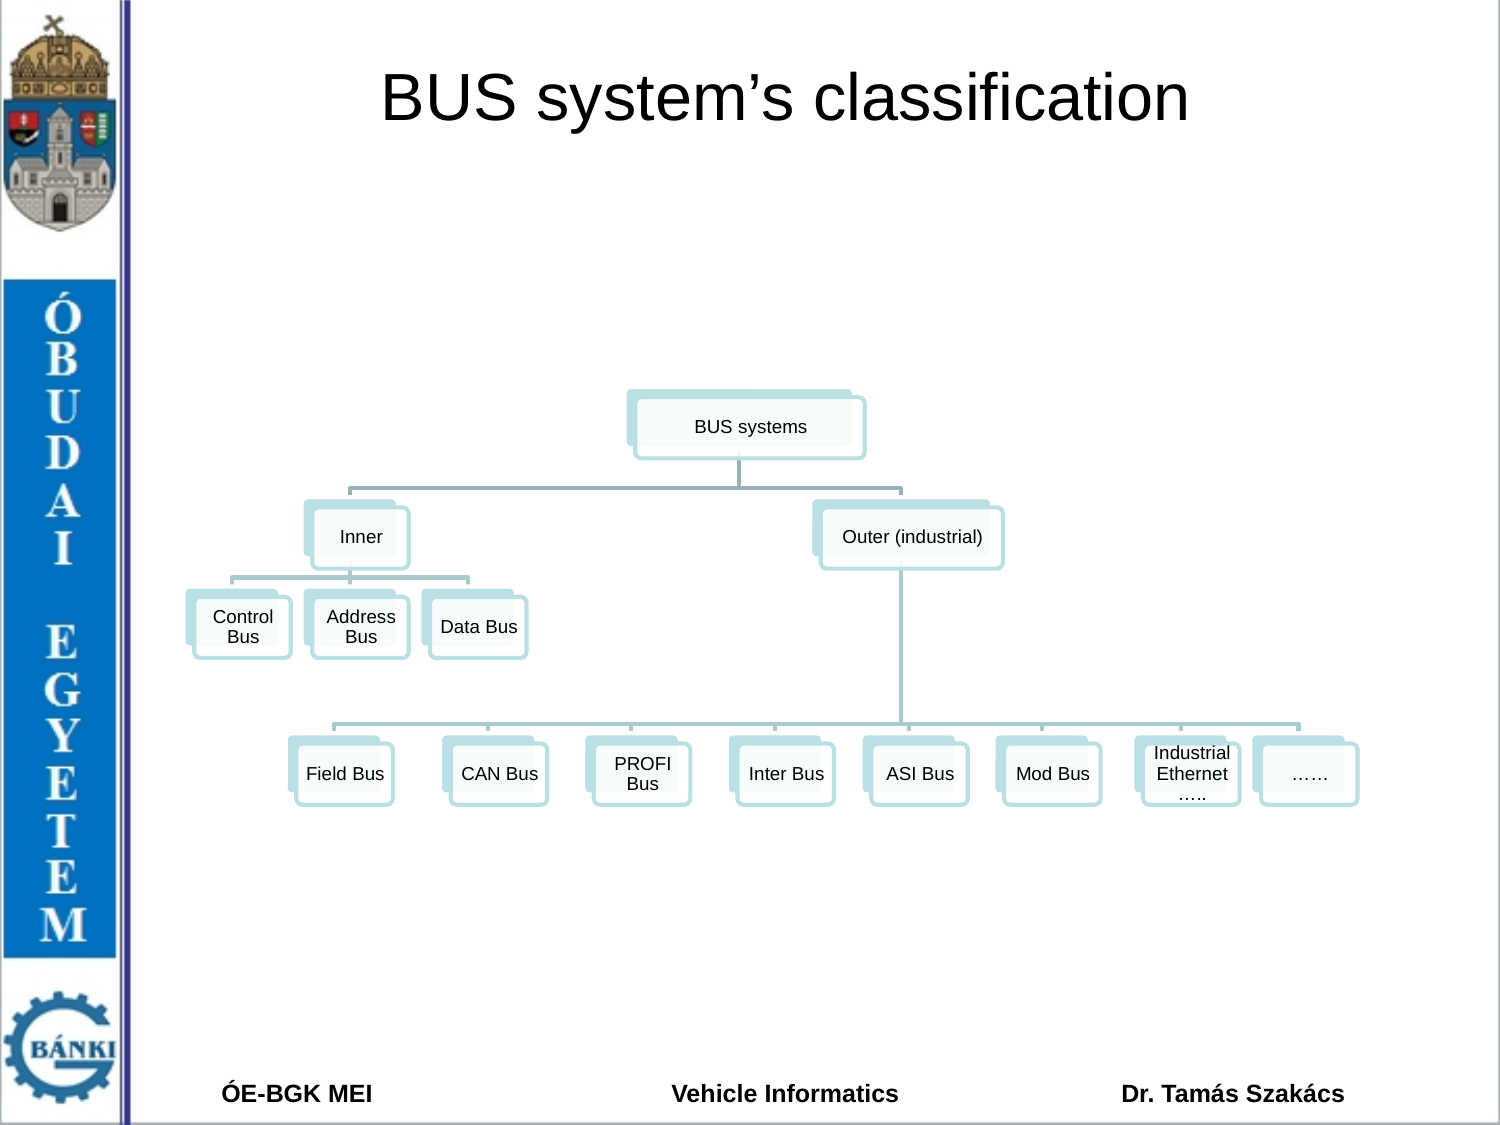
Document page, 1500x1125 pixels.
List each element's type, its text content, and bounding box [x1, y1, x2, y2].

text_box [182, 148, 1471, 918]
text_box ÓE-BGK MEI Vehicle Informatics Dr. Tamás Szakács [206, 1070, 1436, 1115]
title BUS system’s classification [171, 37, 1402, 150]
picture [0, 0, 1500, 1125]
